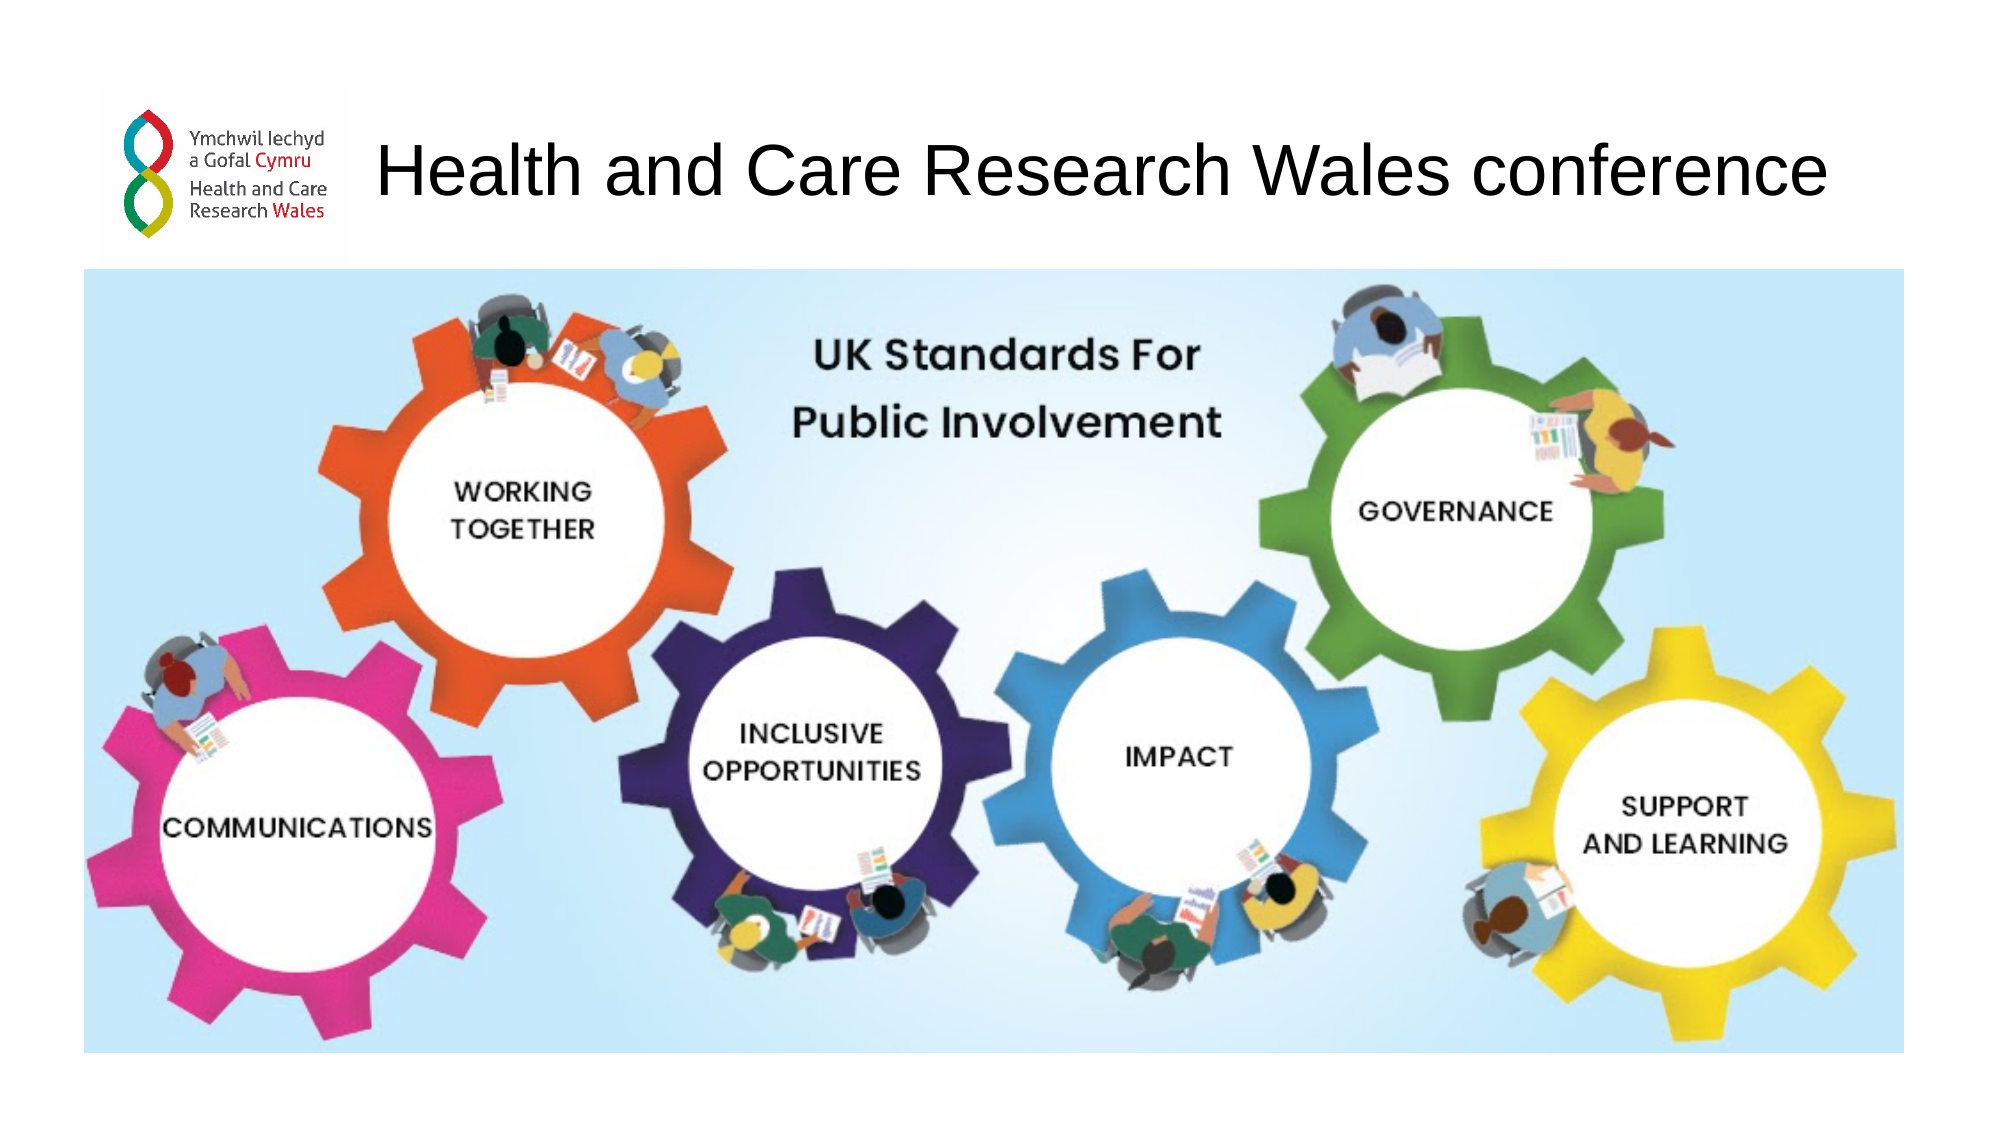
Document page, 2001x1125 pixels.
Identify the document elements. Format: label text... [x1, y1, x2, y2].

picture [98, 87, 350, 265]
picture [84, 269, 1904, 1053]
title Health and Care Research Wales conference [359, 102, 2000, 242]
